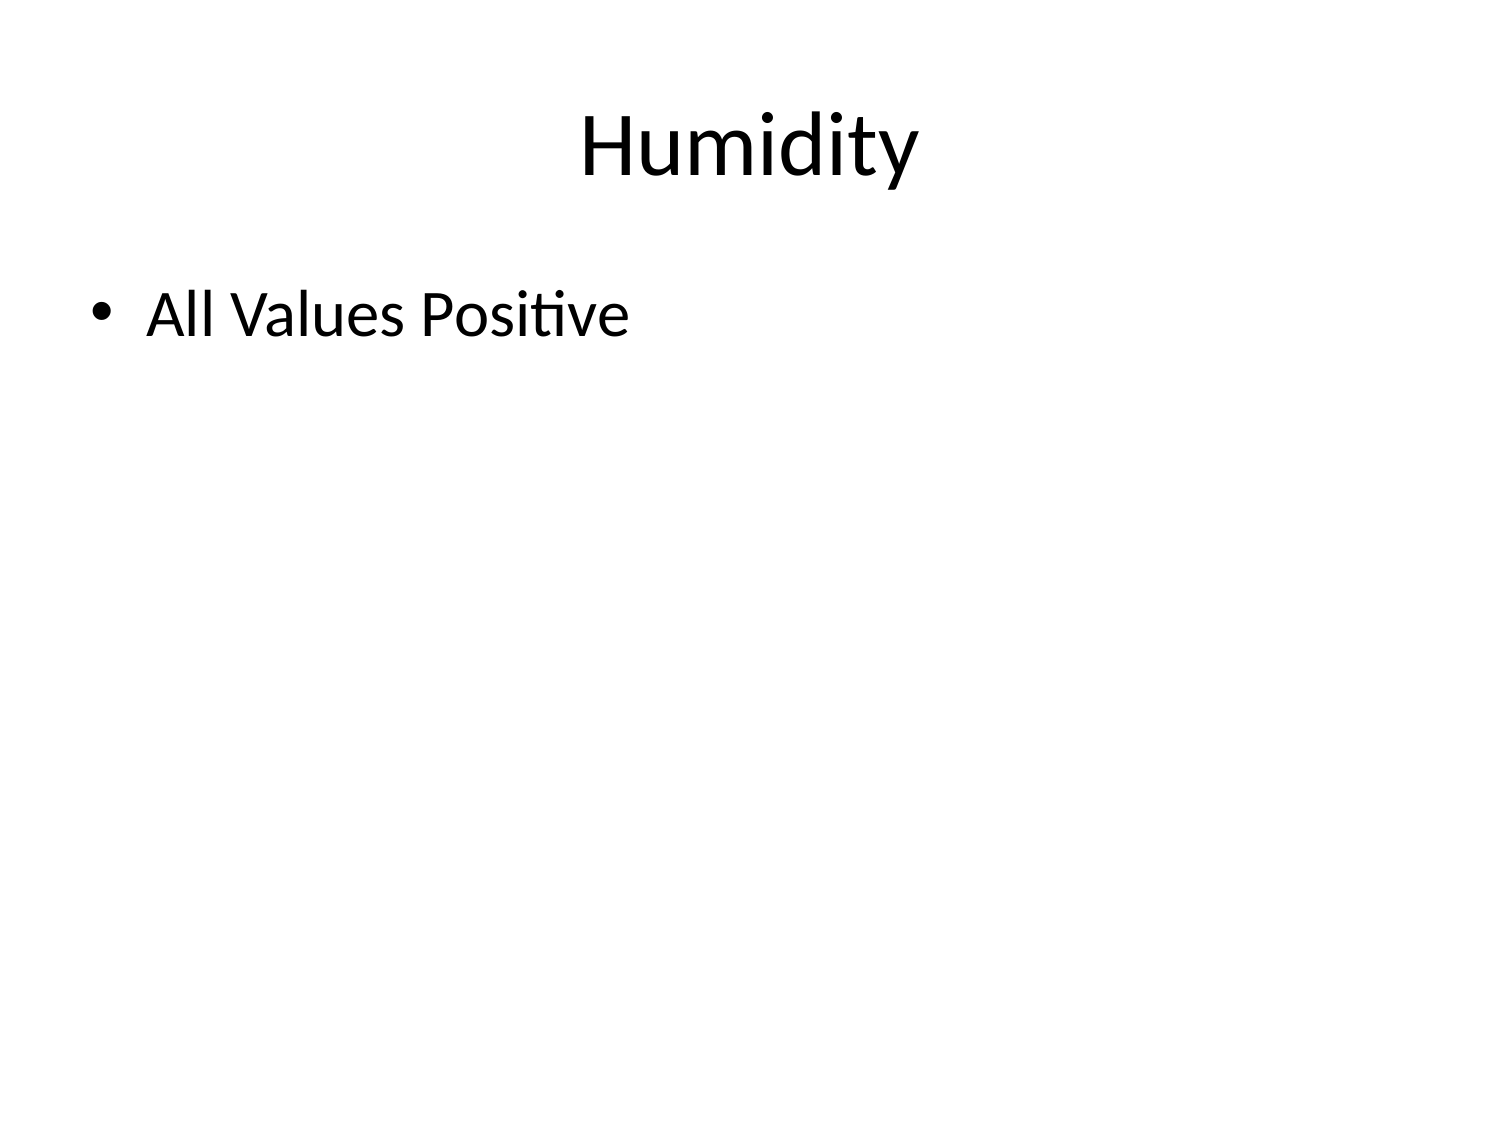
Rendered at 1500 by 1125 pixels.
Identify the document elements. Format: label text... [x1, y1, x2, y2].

list All Values Positive [75, 262, 1425, 1005]
title Humidity [75, 45, 1425, 233]
